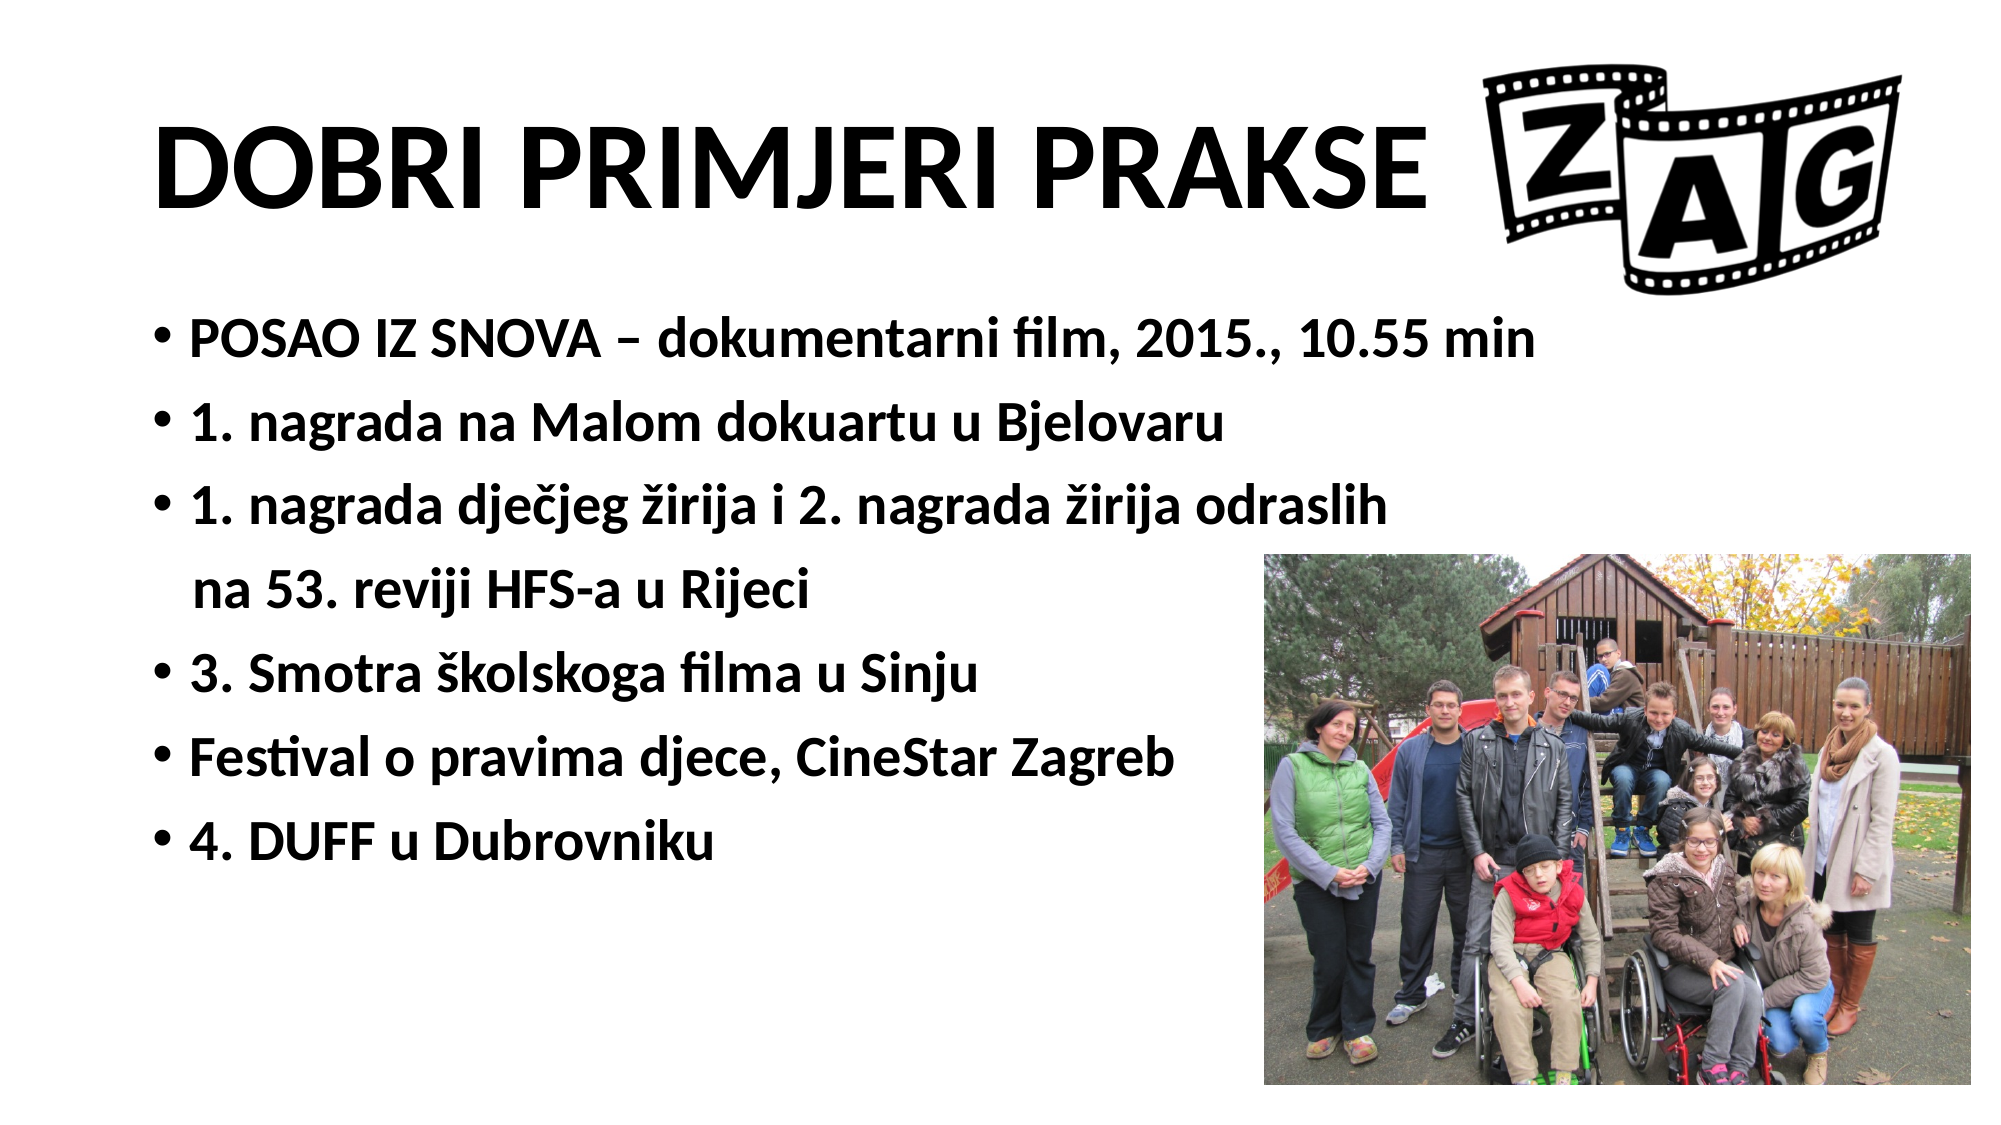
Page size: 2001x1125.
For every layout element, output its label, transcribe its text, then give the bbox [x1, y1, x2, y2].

picture [1264, 554, 1971, 1085]
picture [1458, 0, 1931, 353]
list POSAO IZ SNOVA – dokumentarni film, 2015., 10.55 min 1. nagrada na Malom dokuartu u Bjelovaru 1. nagrada dječjeg žirija i 2. nagrada žirija odraslih na 53. reviji HFS-a u Rijeci 3. Smotra školskoga filma u Sinju Festival o pravima djece, CineStar Zagreb 4. DUFF u Dubrovniku [137, 299, 1863, 1014]
title DOBRI PRIMJERI PRAKSE [137, 59, 1458, 278]
